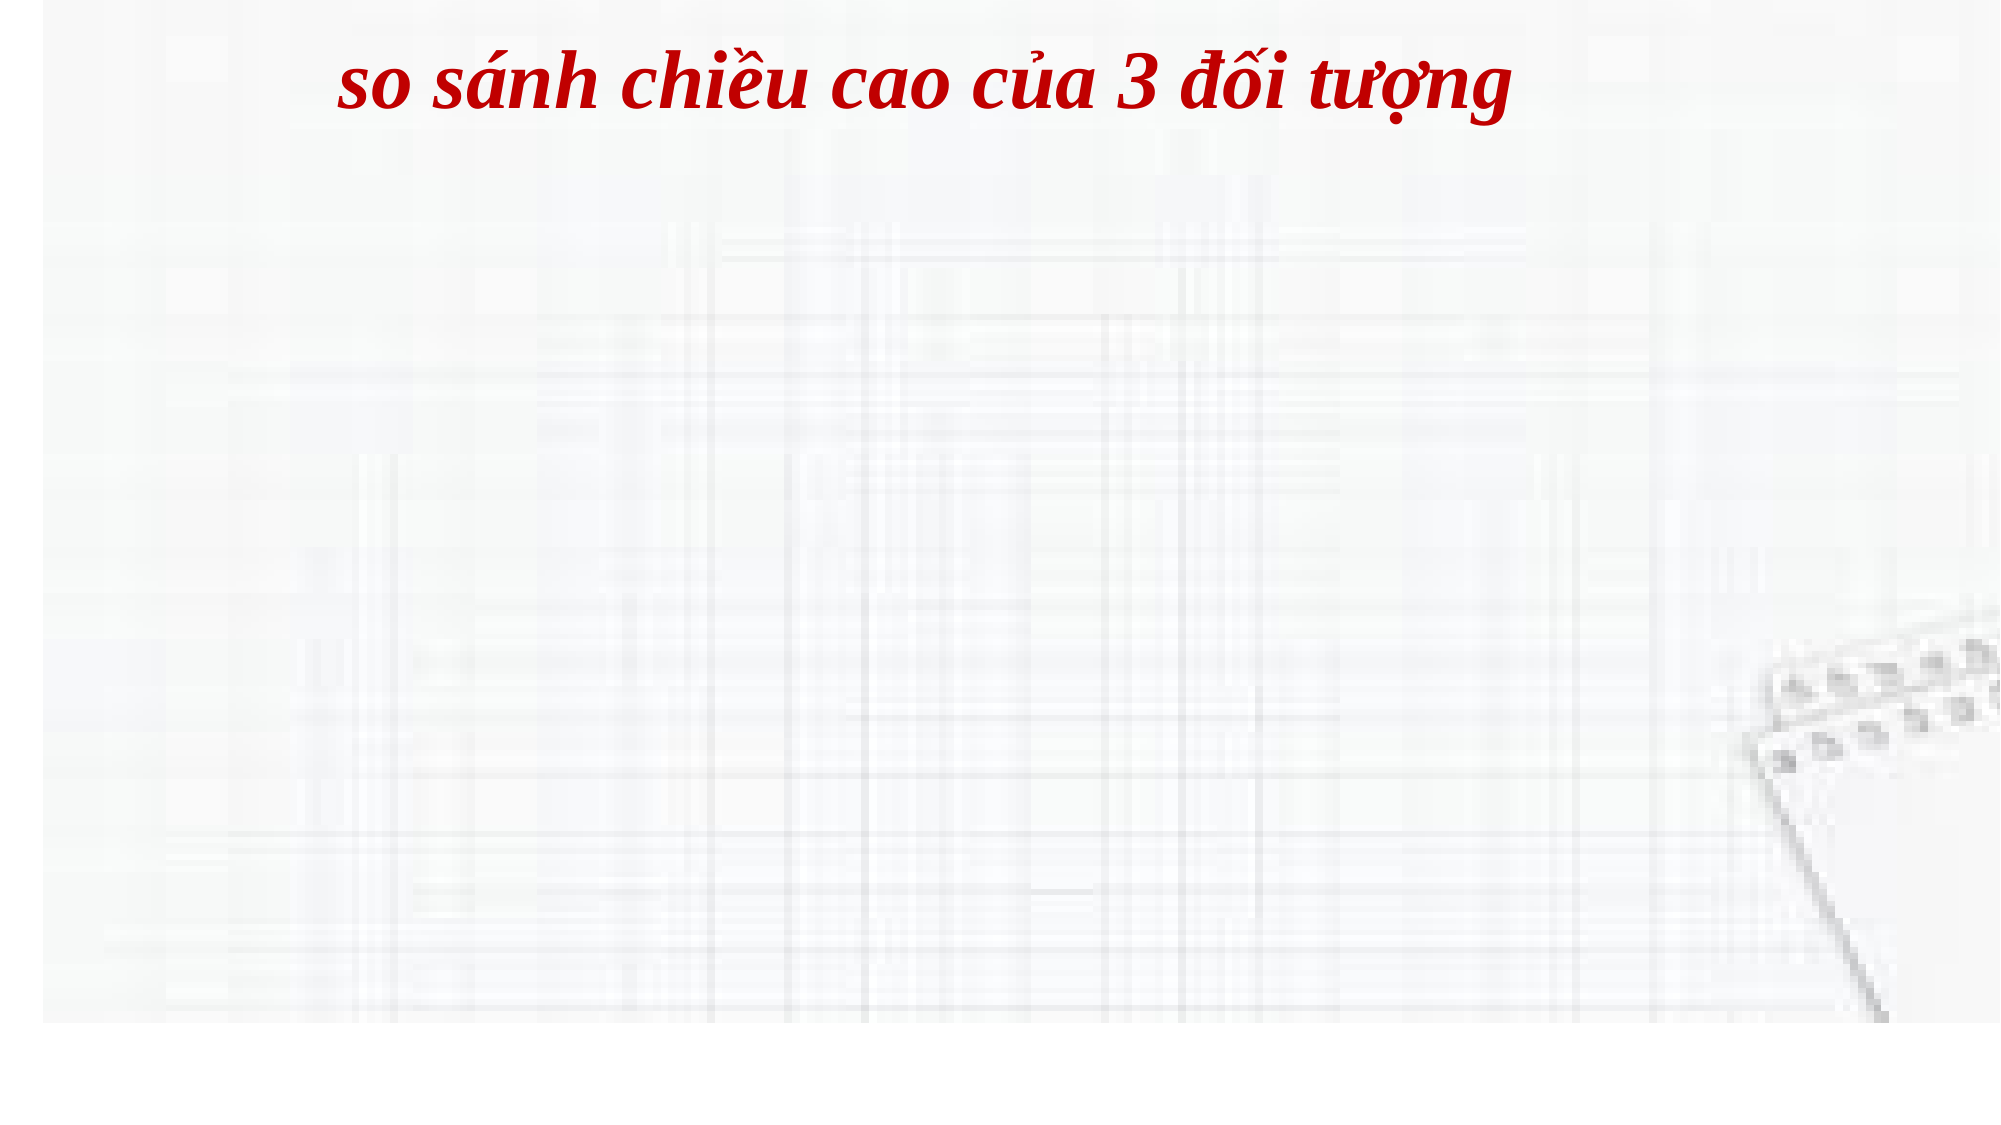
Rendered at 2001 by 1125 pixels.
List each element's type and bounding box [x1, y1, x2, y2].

picture [43, 0, 2000, 1023]
